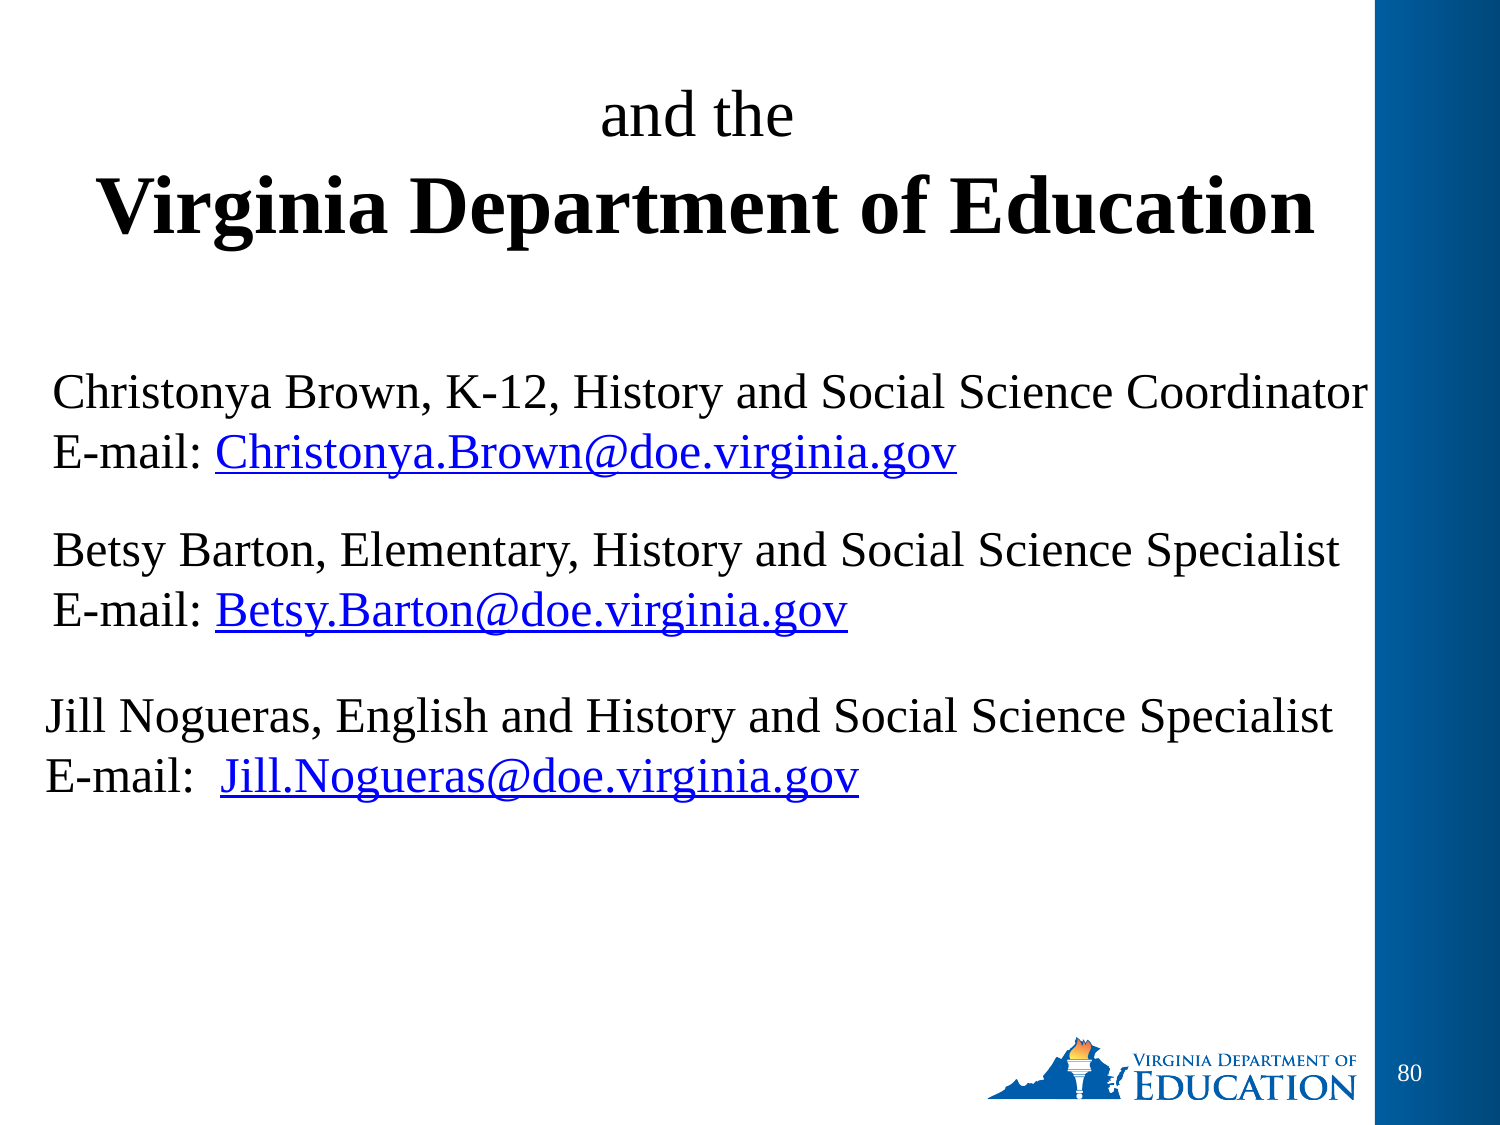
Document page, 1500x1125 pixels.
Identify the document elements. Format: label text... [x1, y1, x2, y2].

text_box Jill Nogueras, English and History and Social Science Specialist E-mail: Jill.Nogueras@doe.virginia.gov [37, 674, 1400, 810]
text_box Betsy Barton, Elementary, History and Social Science Specialist E-mail: Betsy.Barton@doe.virginia.gov [37, 509, 1400, 645]
slide_number 80 [1374, 1042, 1438, 1100]
picture [987, 1037, 1357, 1100]
text_box Christonya Brown, K-12, History and Social Science Coordinator E-mail: Christonya.Brown@doe.virginia.gov [37, 351, 1425, 486]
text_box and the Virginia Department of Education [74, 62, 1338, 258]
